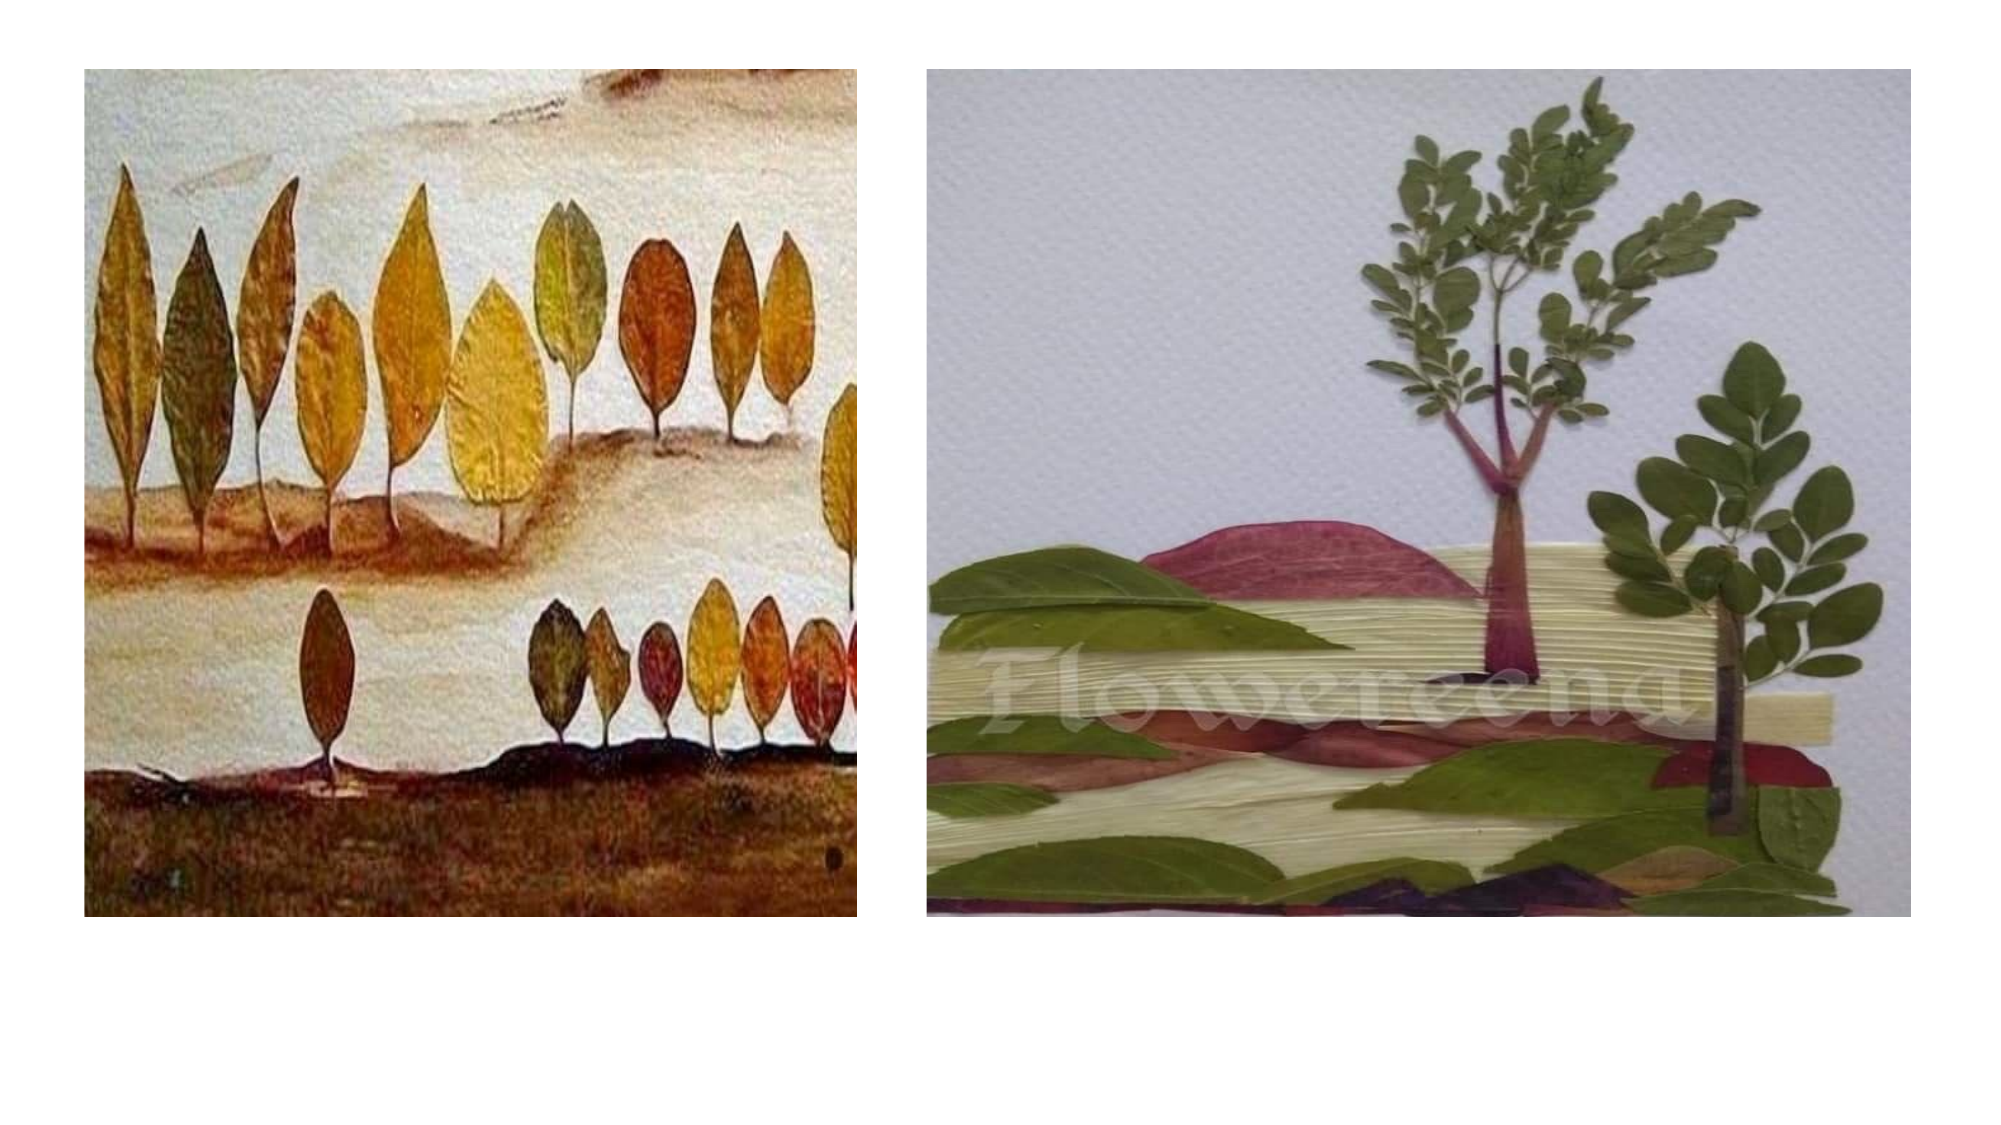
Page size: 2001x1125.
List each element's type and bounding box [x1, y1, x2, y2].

list [84, 69, 857, 917]
picture [926, 69, 1911, 917]
